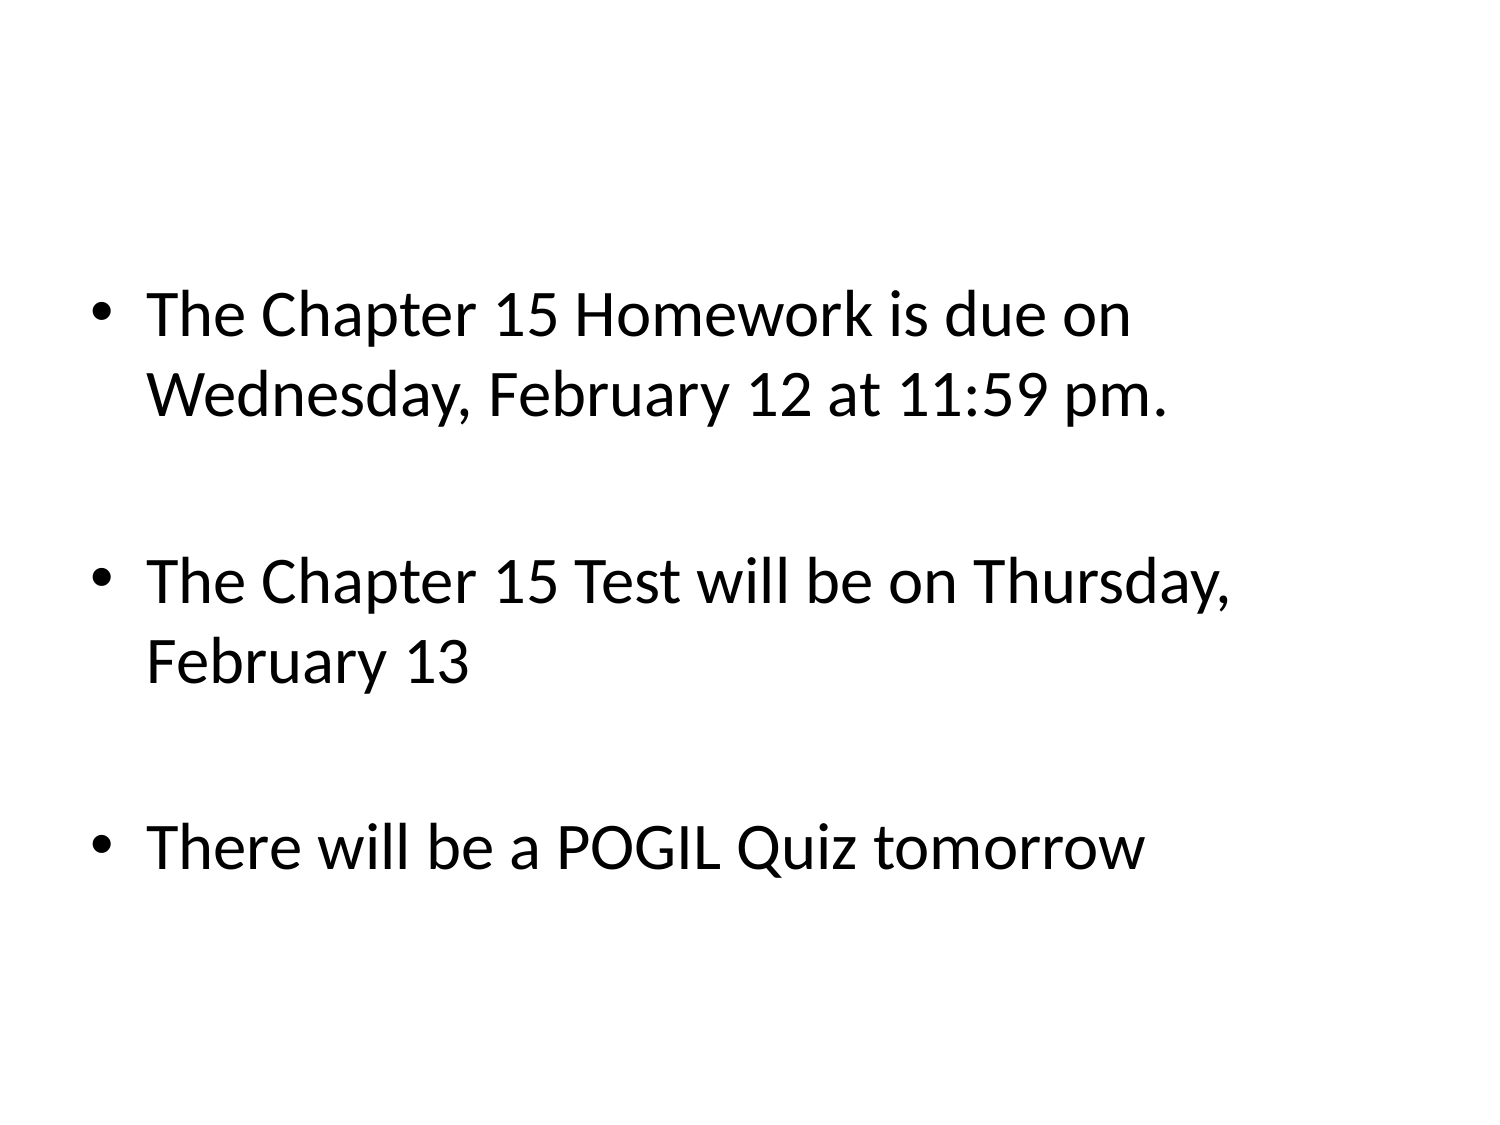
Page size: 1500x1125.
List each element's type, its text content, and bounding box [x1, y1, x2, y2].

list The Chapter 15 Homework is due on Wednesday, February 12 at 11:59 pm. The Chapter 15 Test will be on Thursday, February 13 There will be a POGIL Quiz tomorrow [75, 262, 1425, 1005]
